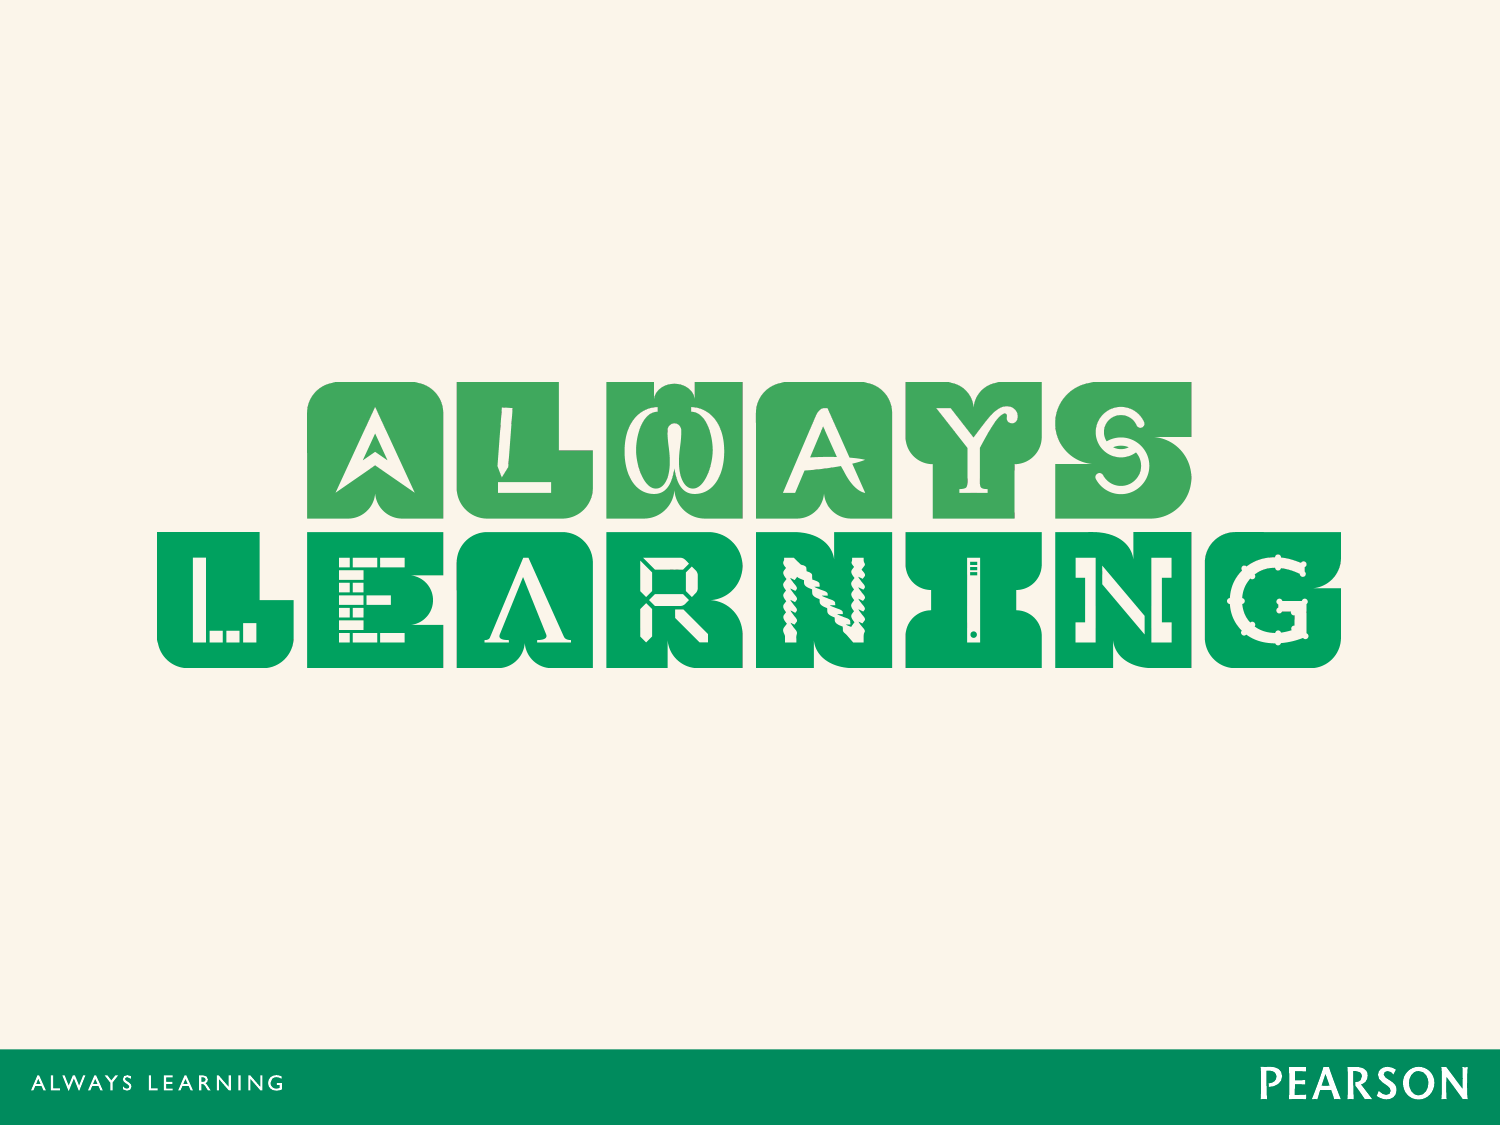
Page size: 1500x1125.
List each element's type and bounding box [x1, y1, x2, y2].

picture [157, 382, 1341, 668]
